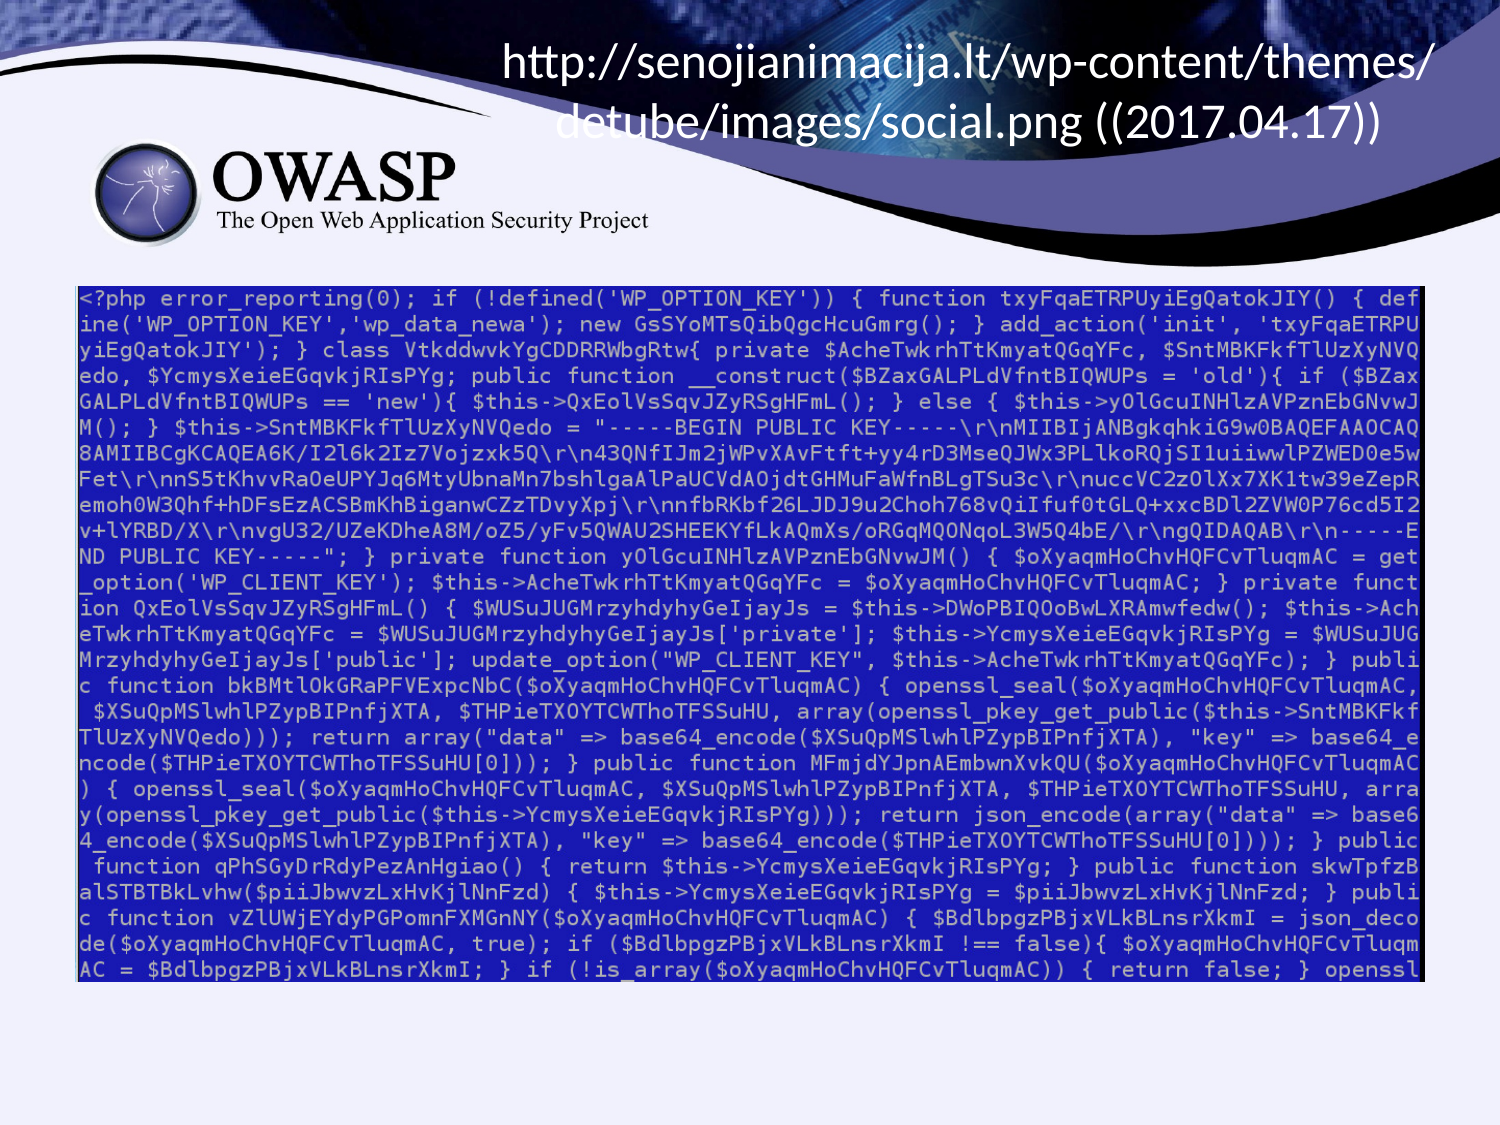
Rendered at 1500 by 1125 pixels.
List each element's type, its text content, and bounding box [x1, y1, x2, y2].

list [74, 285, 1426, 982]
title http://senojianimacija.lt/wp-content/themes/detube/images/social.png ((2017.04.17)) [462, 12, 1475, 225]
picture [0, 0, 1500, 1125]
